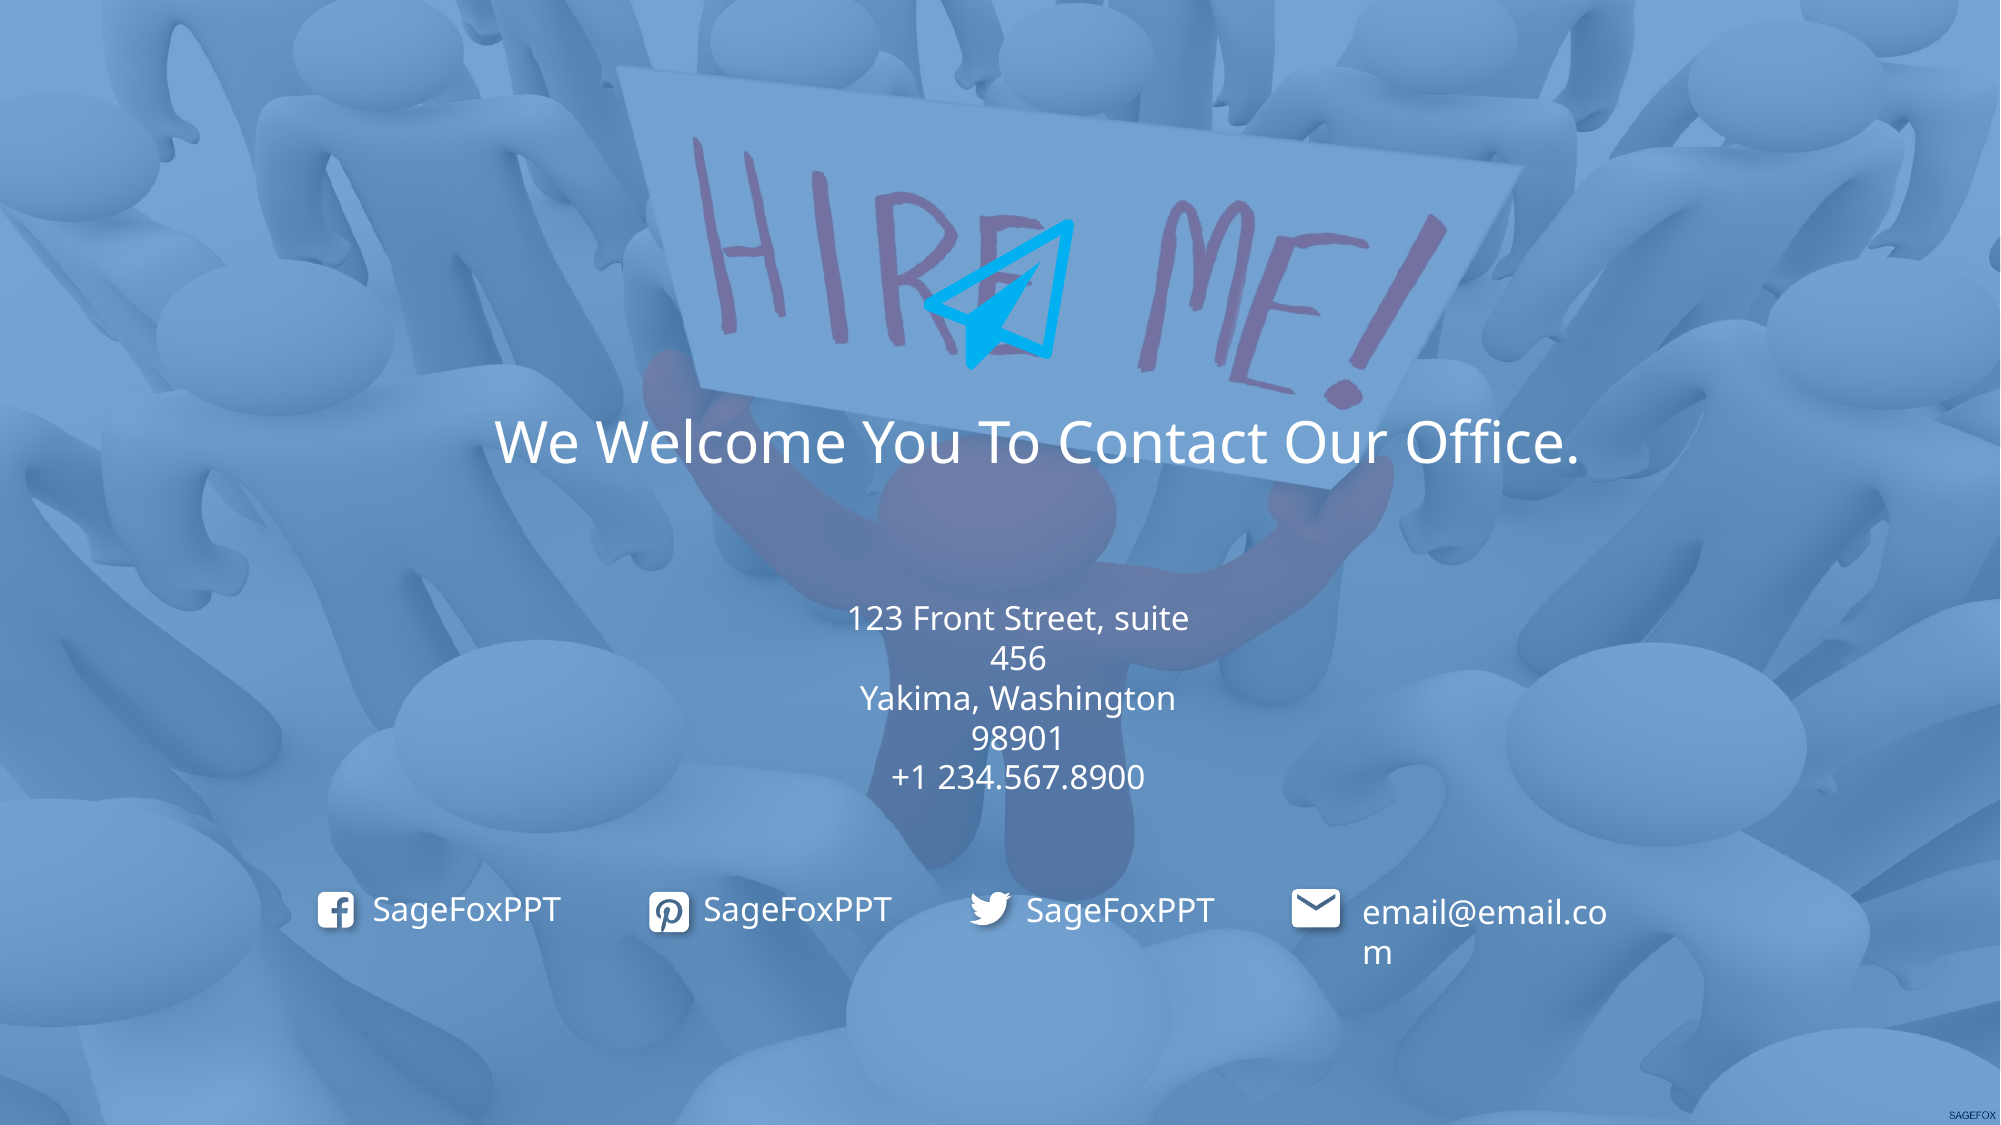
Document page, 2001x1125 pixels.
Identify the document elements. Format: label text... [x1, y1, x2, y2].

text_box We Welcome You To Contact Our Office. [477, 398, 1598, 483]
text_box [0, 0, 2000, 1125]
text_box 123 Front Street, suite 456 Yakima, Washington 98901 +1 234.567.8900 [808, 589, 1229, 804]
text_box [1291, 889, 1340, 928]
text_box email@email.com [1347, 884, 1649, 979]
text_box SageFoxPPT [357, 880, 598, 936]
text_box [317, 891, 354, 928]
text_box [649, 891, 688, 933]
text_box SageFoxPPT [688, 880, 929, 936]
text_box [923, 219, 1074, 370]
text_box [969, 891, 1011, 926]
text_box SageFoxPPT [1011, 881, 1252, 937]
